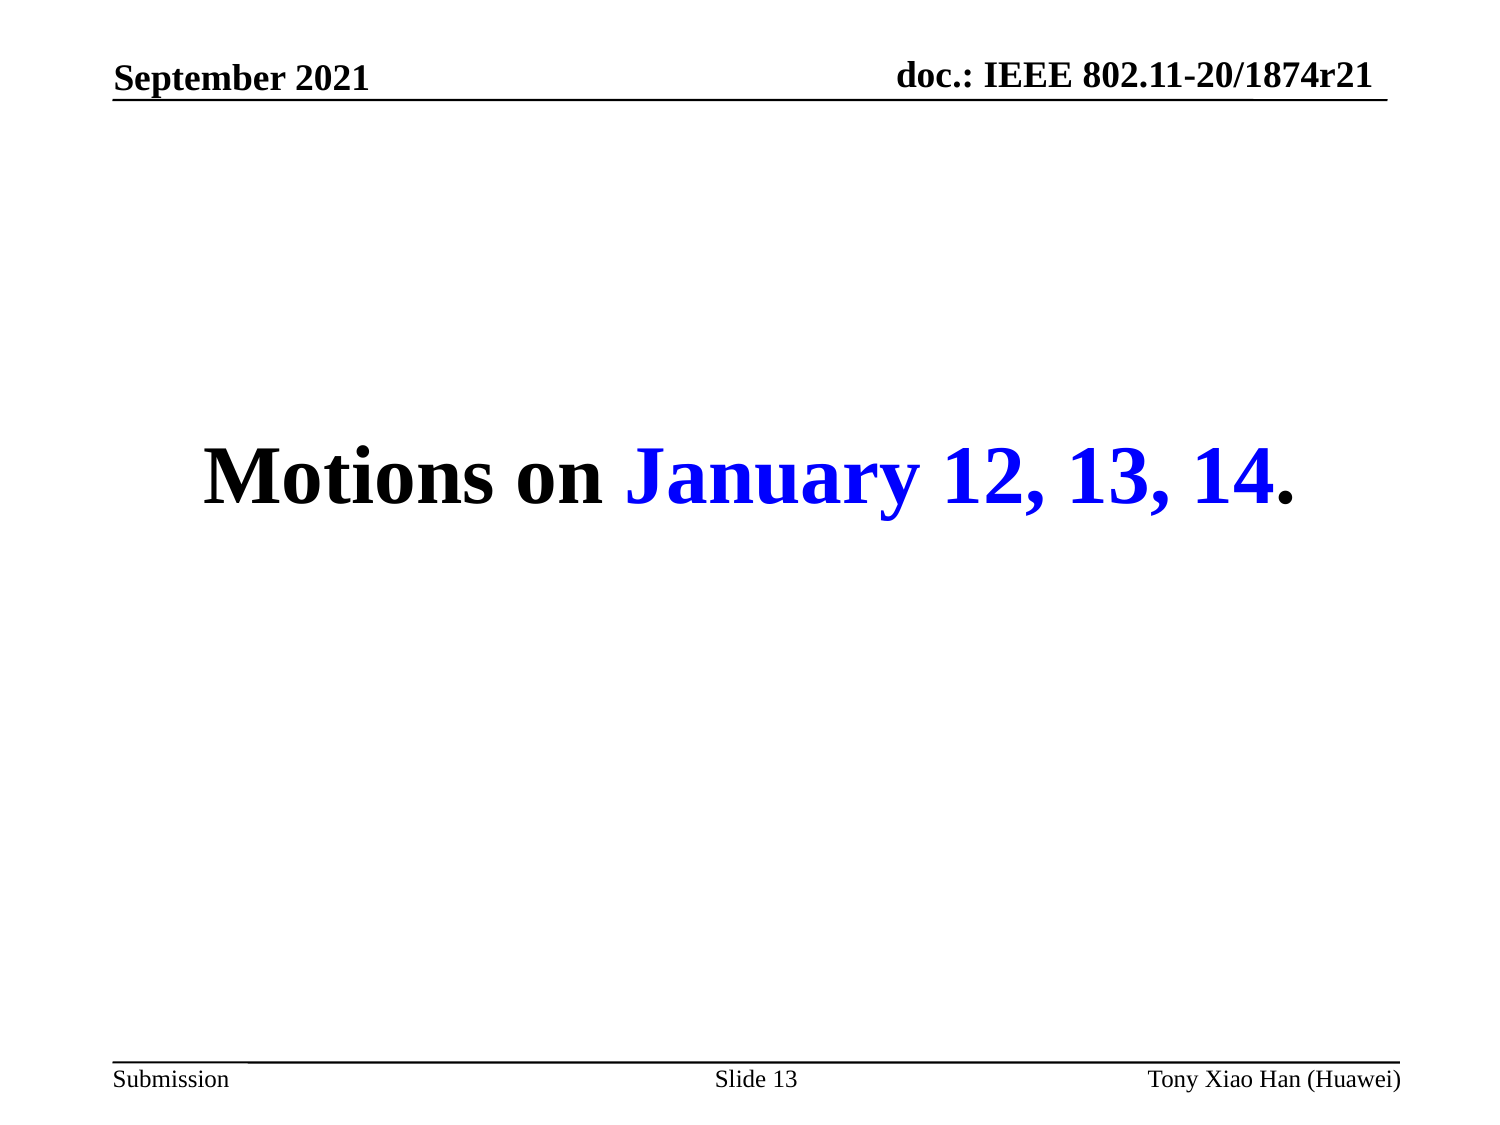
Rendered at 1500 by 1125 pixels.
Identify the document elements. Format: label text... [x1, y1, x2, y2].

footer Tony Xiao Han (Huawei) [999, 1061, 1402, 1093]
slide_number Slide 13 [712, 1061, 800, 1093]
text_box Motions on January 12, 13, 14. [112, 412, 1388, 950]
